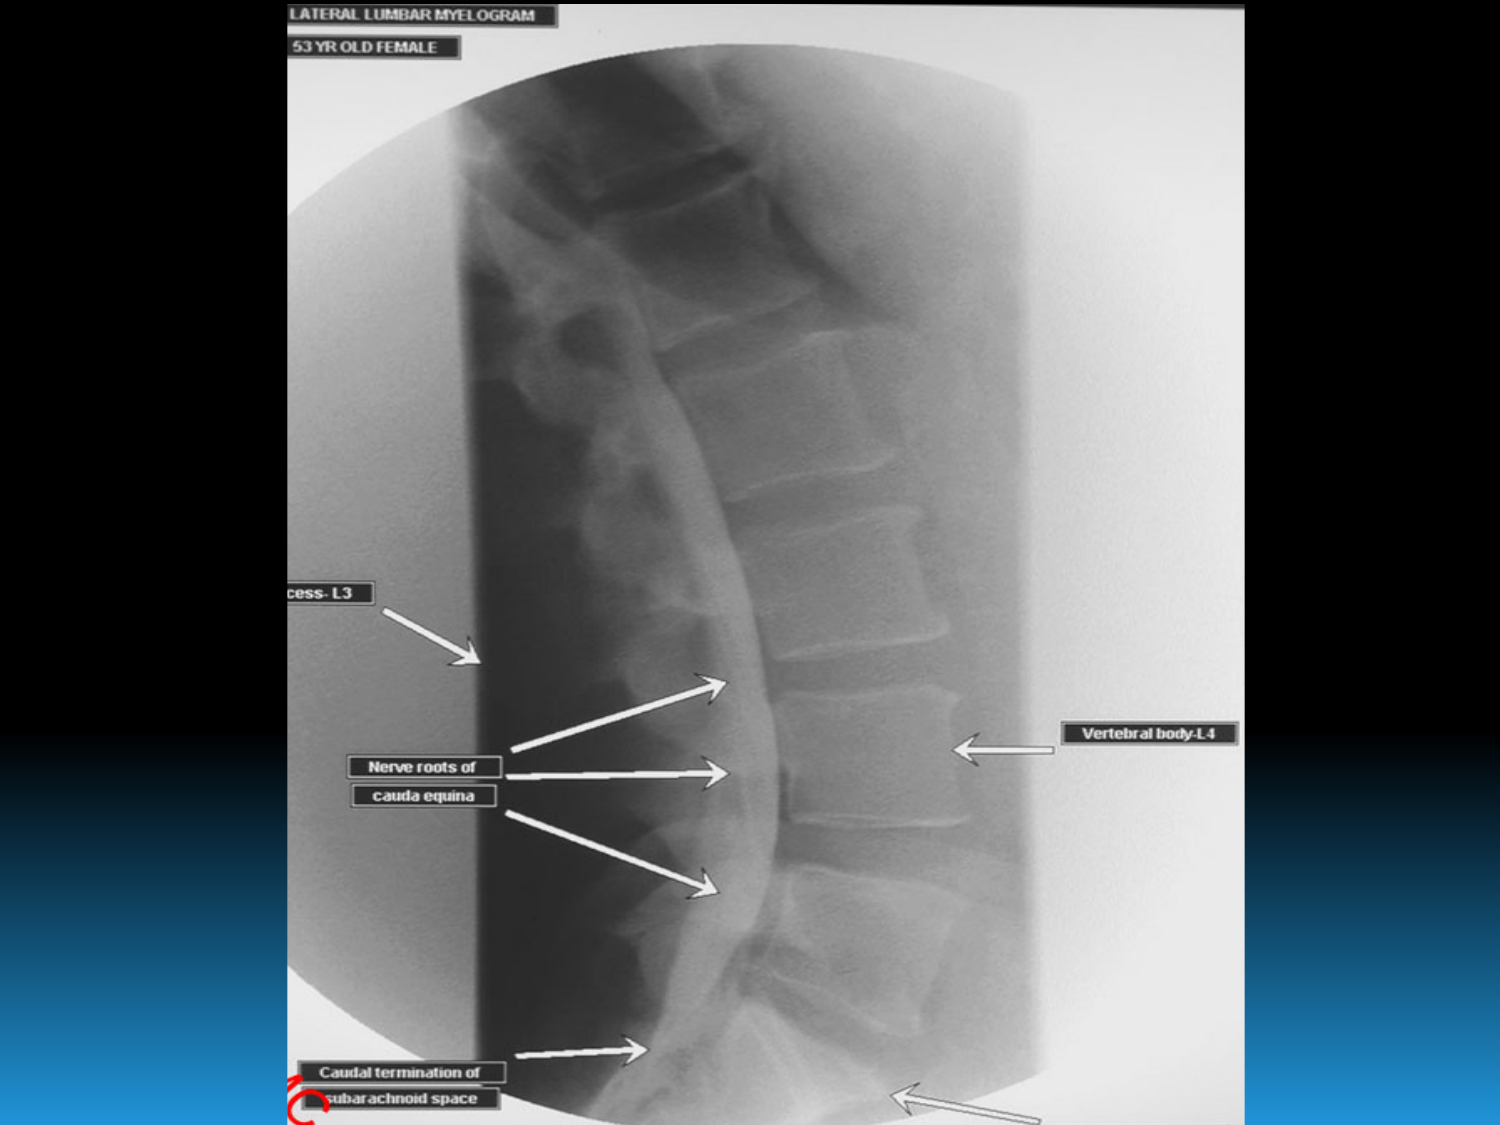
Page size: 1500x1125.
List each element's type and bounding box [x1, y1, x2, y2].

picture [287, 4, 1245, 1125]
